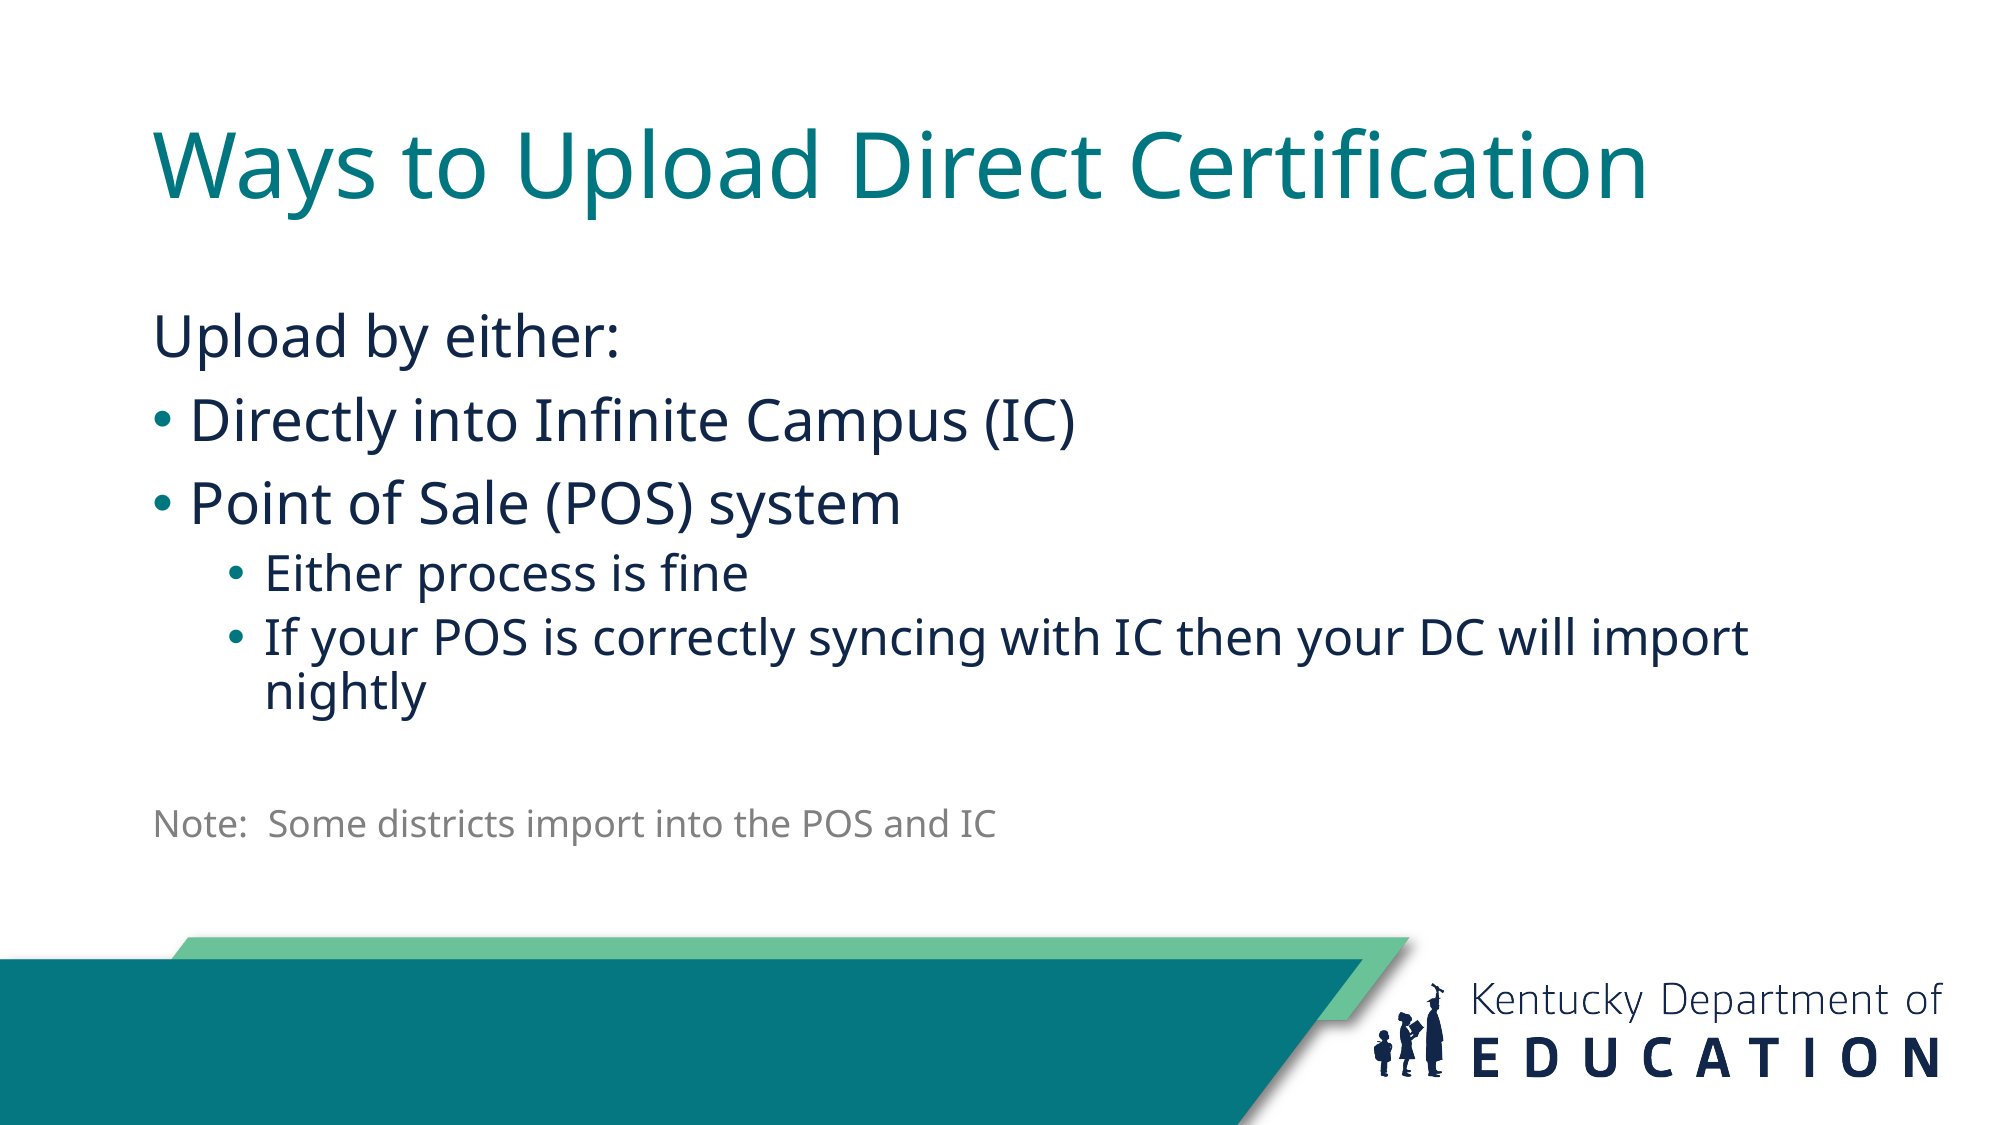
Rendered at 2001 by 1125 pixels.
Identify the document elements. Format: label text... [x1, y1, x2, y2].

list Upload by either: Directly into Infinite Campus (IC) Point of Sale (POS) system Either process is fine If your POS is correctly syncing with IC then your DC will import nightly Note: Some districts import into the POS and IC [137, 299, 1863, 1014]
picture [0, 0, 2001, 1125]
title Ways to Upload Direct Certification [137, 59, 1863, 278]
